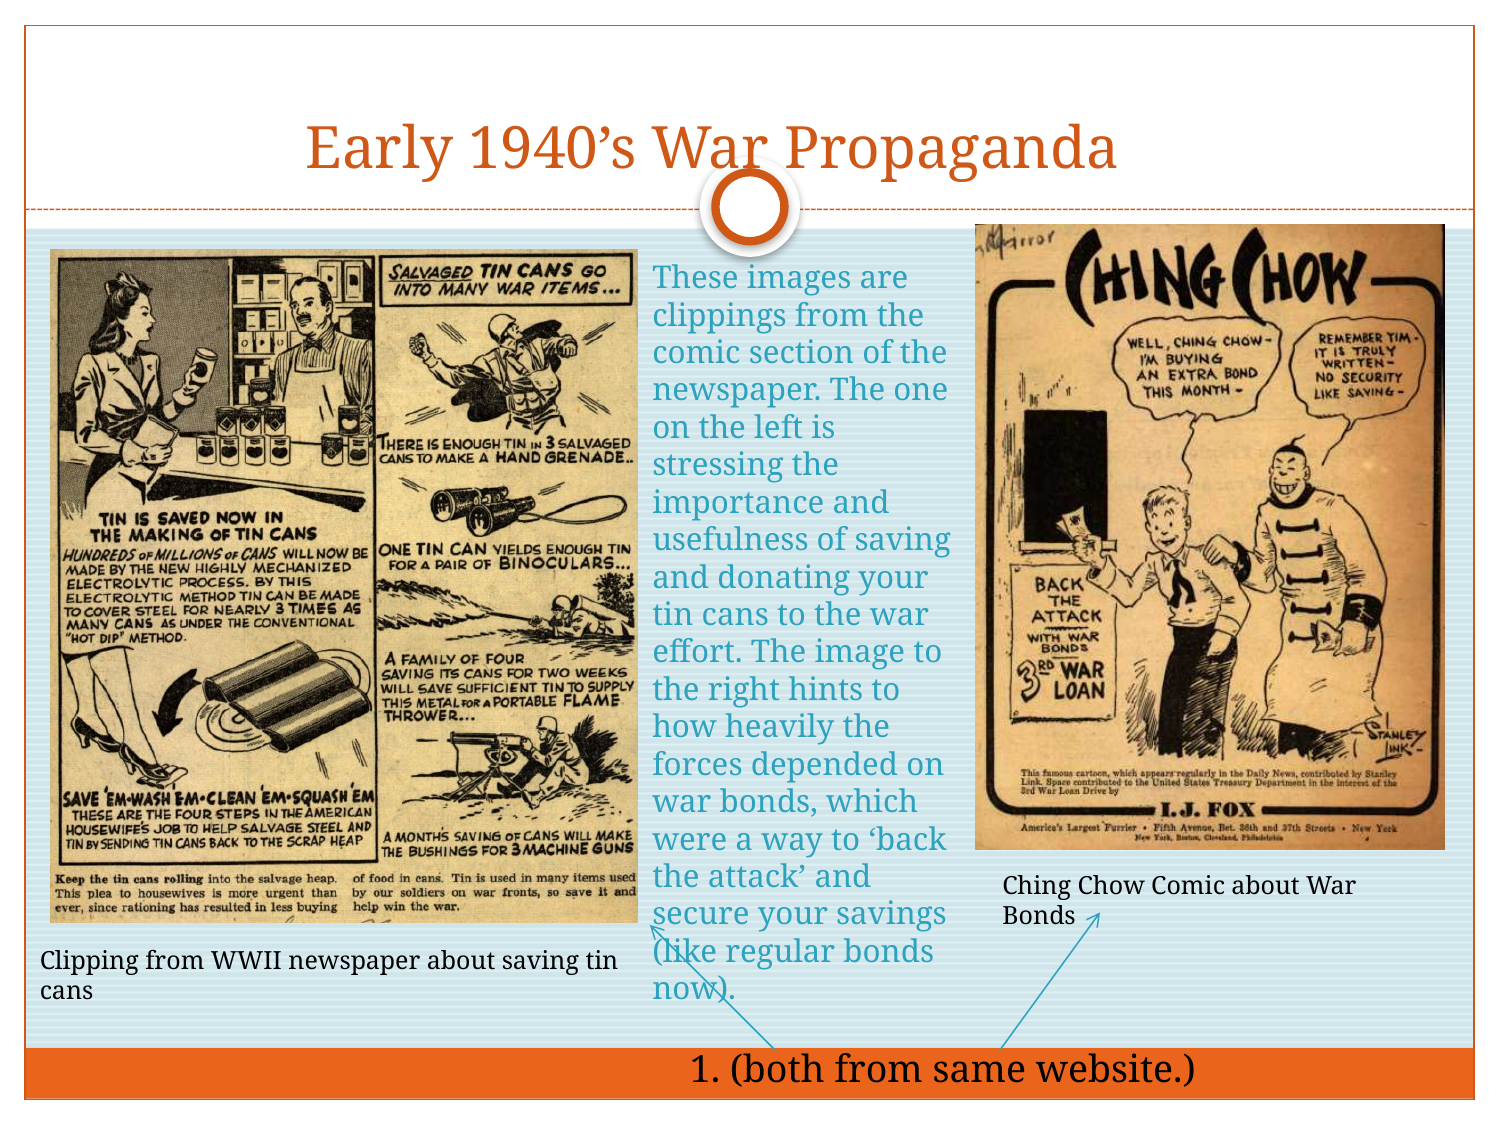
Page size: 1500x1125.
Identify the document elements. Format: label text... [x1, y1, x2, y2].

text_box Clipping from WWII newspaper about saving tin cans [24, 937, 642, 1013]
picture [974, 224, 1445, 851]
title Early 1940’s War Propaganda [493, 0, 1325, 188]
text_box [980, 930, 1119, 1032]
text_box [649, 924, 776, 1051]
text_box Ching Chow Comic about War Bonds [987, 862, 1438, 938]
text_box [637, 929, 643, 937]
text_box These images are clippings from the comic section of the newspaper. The one on the left is stressing the importance and usefulness of saving and donating your tin cans to the war effort. The image to the right hints to how heavily the forces depended on war bonds, which were a way to ‘back the attack’ and secure your savings (like regular bonds now). [638, 249, 975, 1014]
picture [49, 249, 638, 924]
text_box 1. (both from same website.) [674, 1037, 1213, 1098]
text_box [0, 0, 493, 424]
